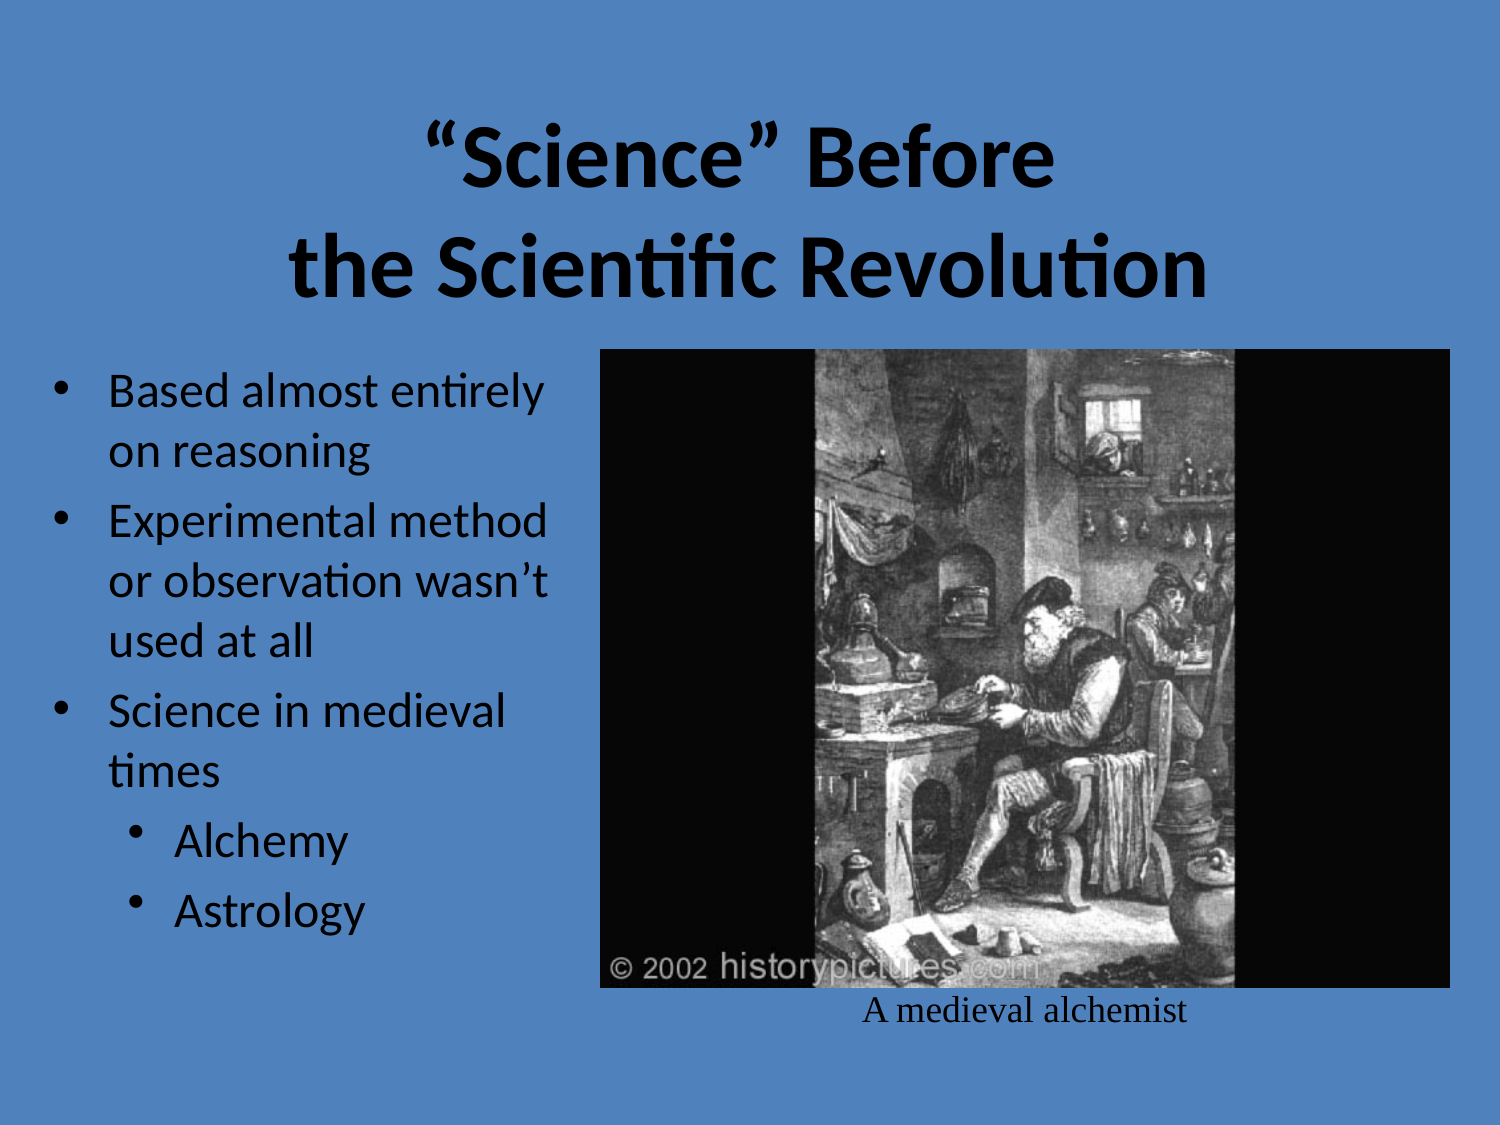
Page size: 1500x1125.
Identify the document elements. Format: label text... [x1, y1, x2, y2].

title “Science” Before the Scientific Revolution [74, 112, 1426, 301]
text_box A medieval alchemist [649, 997, 1400, 1038]
picture [599, 349, 1451, 988]
list Based almost entirely on reasoning Experimental method or observation wasn’t used at all Science in medieval times Alchemy Astrology [37, 349, 601, 1006]
